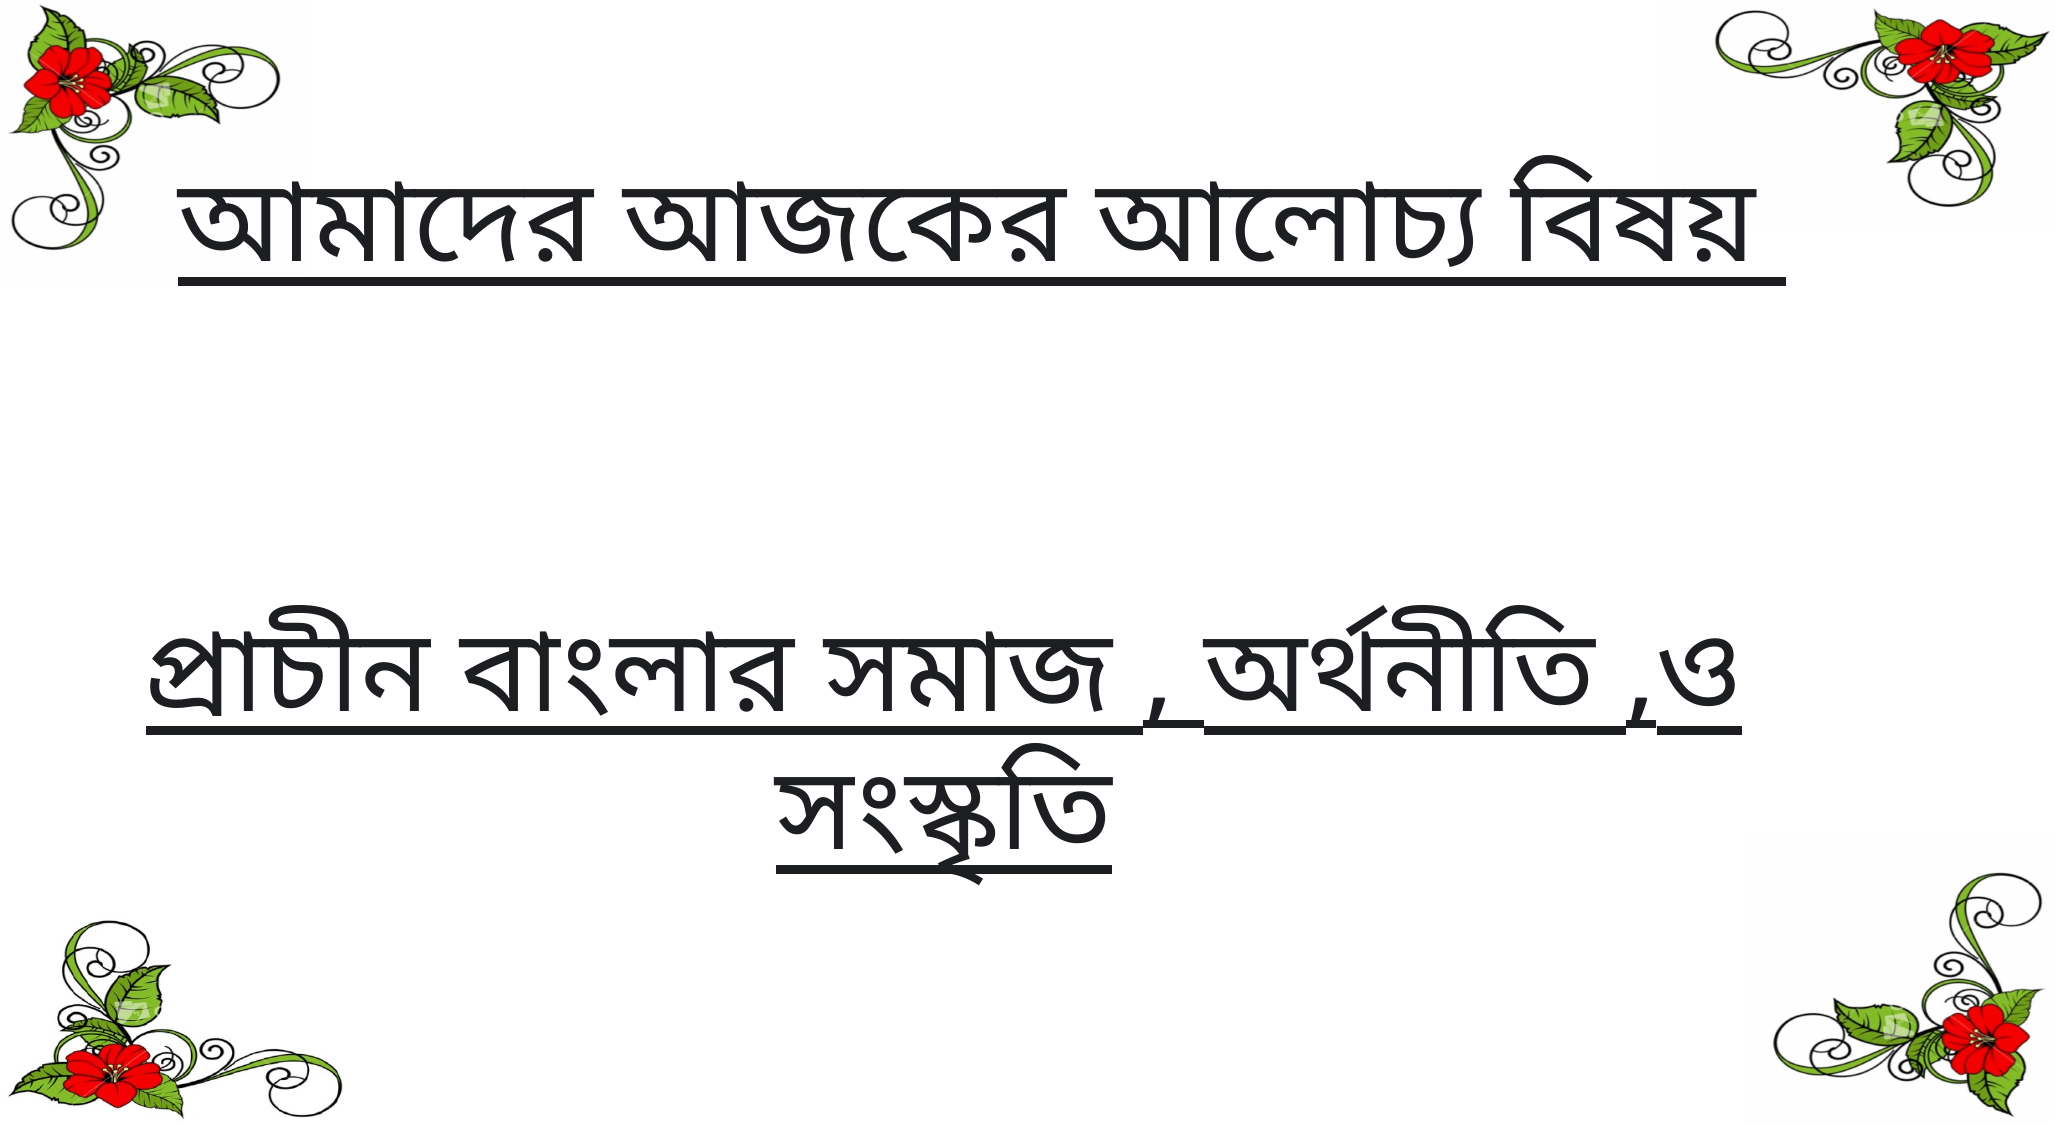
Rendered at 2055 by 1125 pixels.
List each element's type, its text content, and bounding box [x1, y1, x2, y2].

picture [1662, 3, 2055, 227]
text_box প্রাচীন বাংলার সমাজ , অর্থনীতি ,ও সংস্কৃতি [38, 588, 1850, 881]
text_box আমাদের আজকের আলোচ্য বিষয় [77, 138, 1888, 293]
picture [0, 899, 396, 1125]
picture [1745, 834, 2052, 1122]
picture [1, 0, 308, 289]
